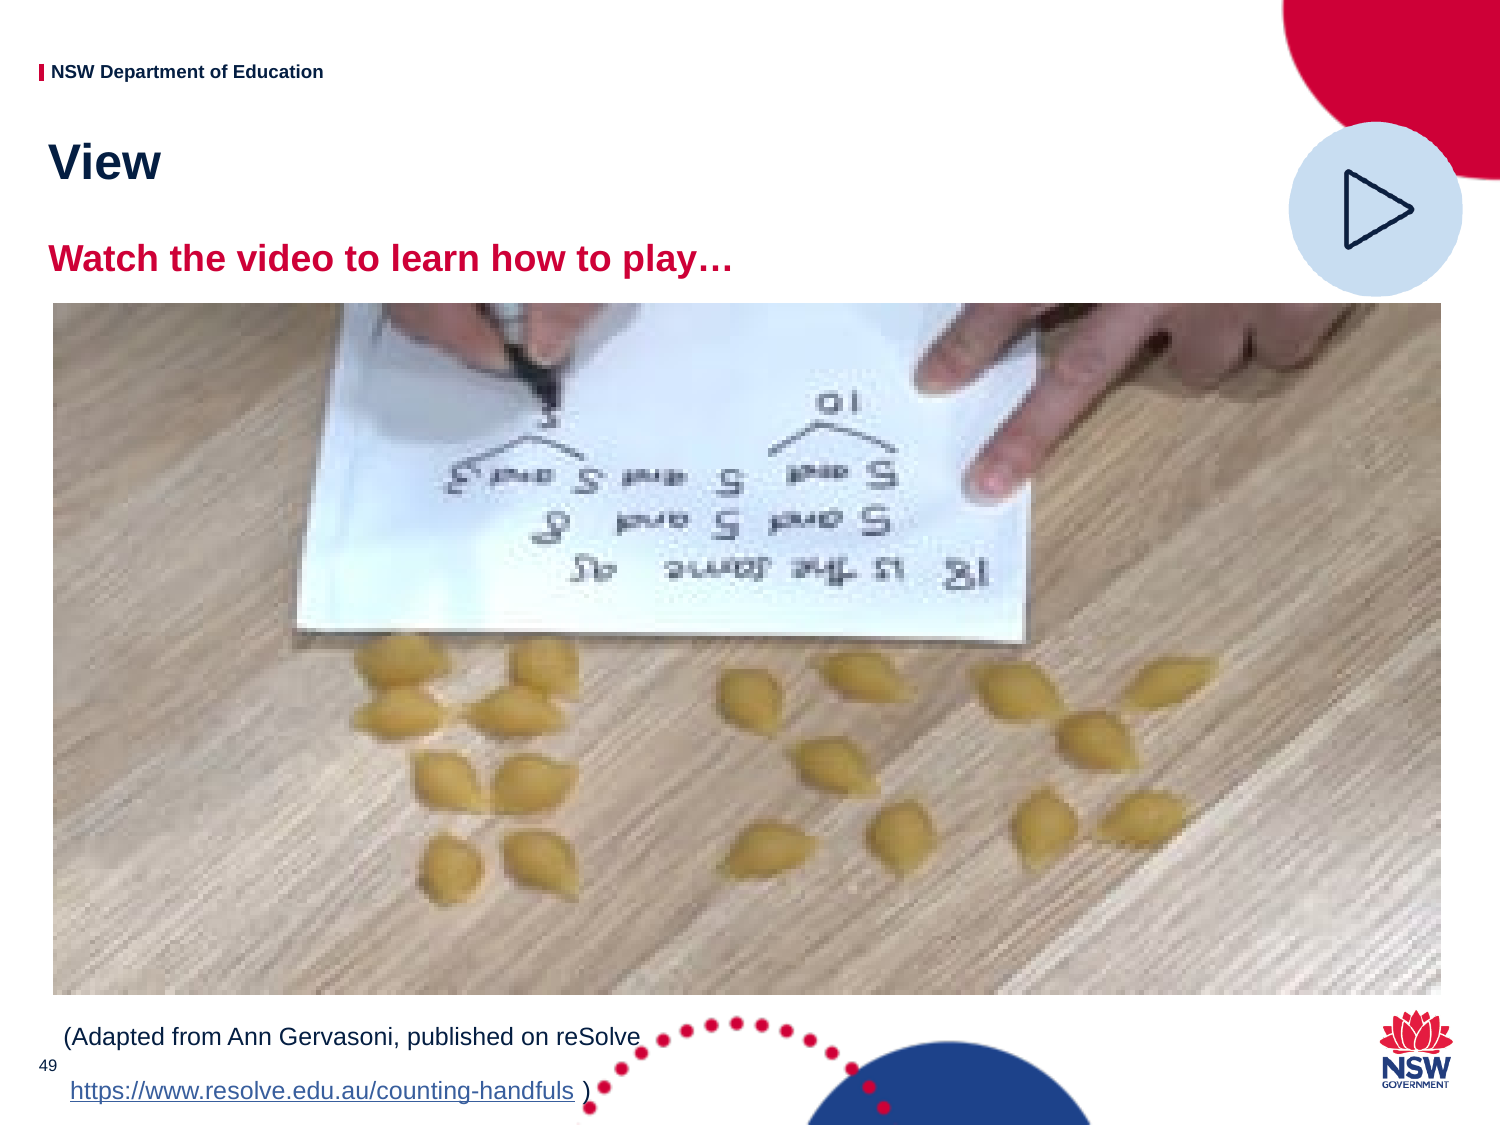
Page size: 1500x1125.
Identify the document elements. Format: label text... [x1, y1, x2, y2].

picture [0, 0, 1500, 1125]
text_box [38, 997, 623, 1043]
footer 49 [38, 1043, 48, 1076]
text_box (Adapted from Ann Gervasoni, published on reSolve https://www.resolve.edu.au/counting-handfuls ) [48, 998, 1464, 1080]
list Watch the video to learn how to play… [48, 204, 1288, 274]
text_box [52, 303, 1442, 996]
title View [47, 122, 1288, 205]
